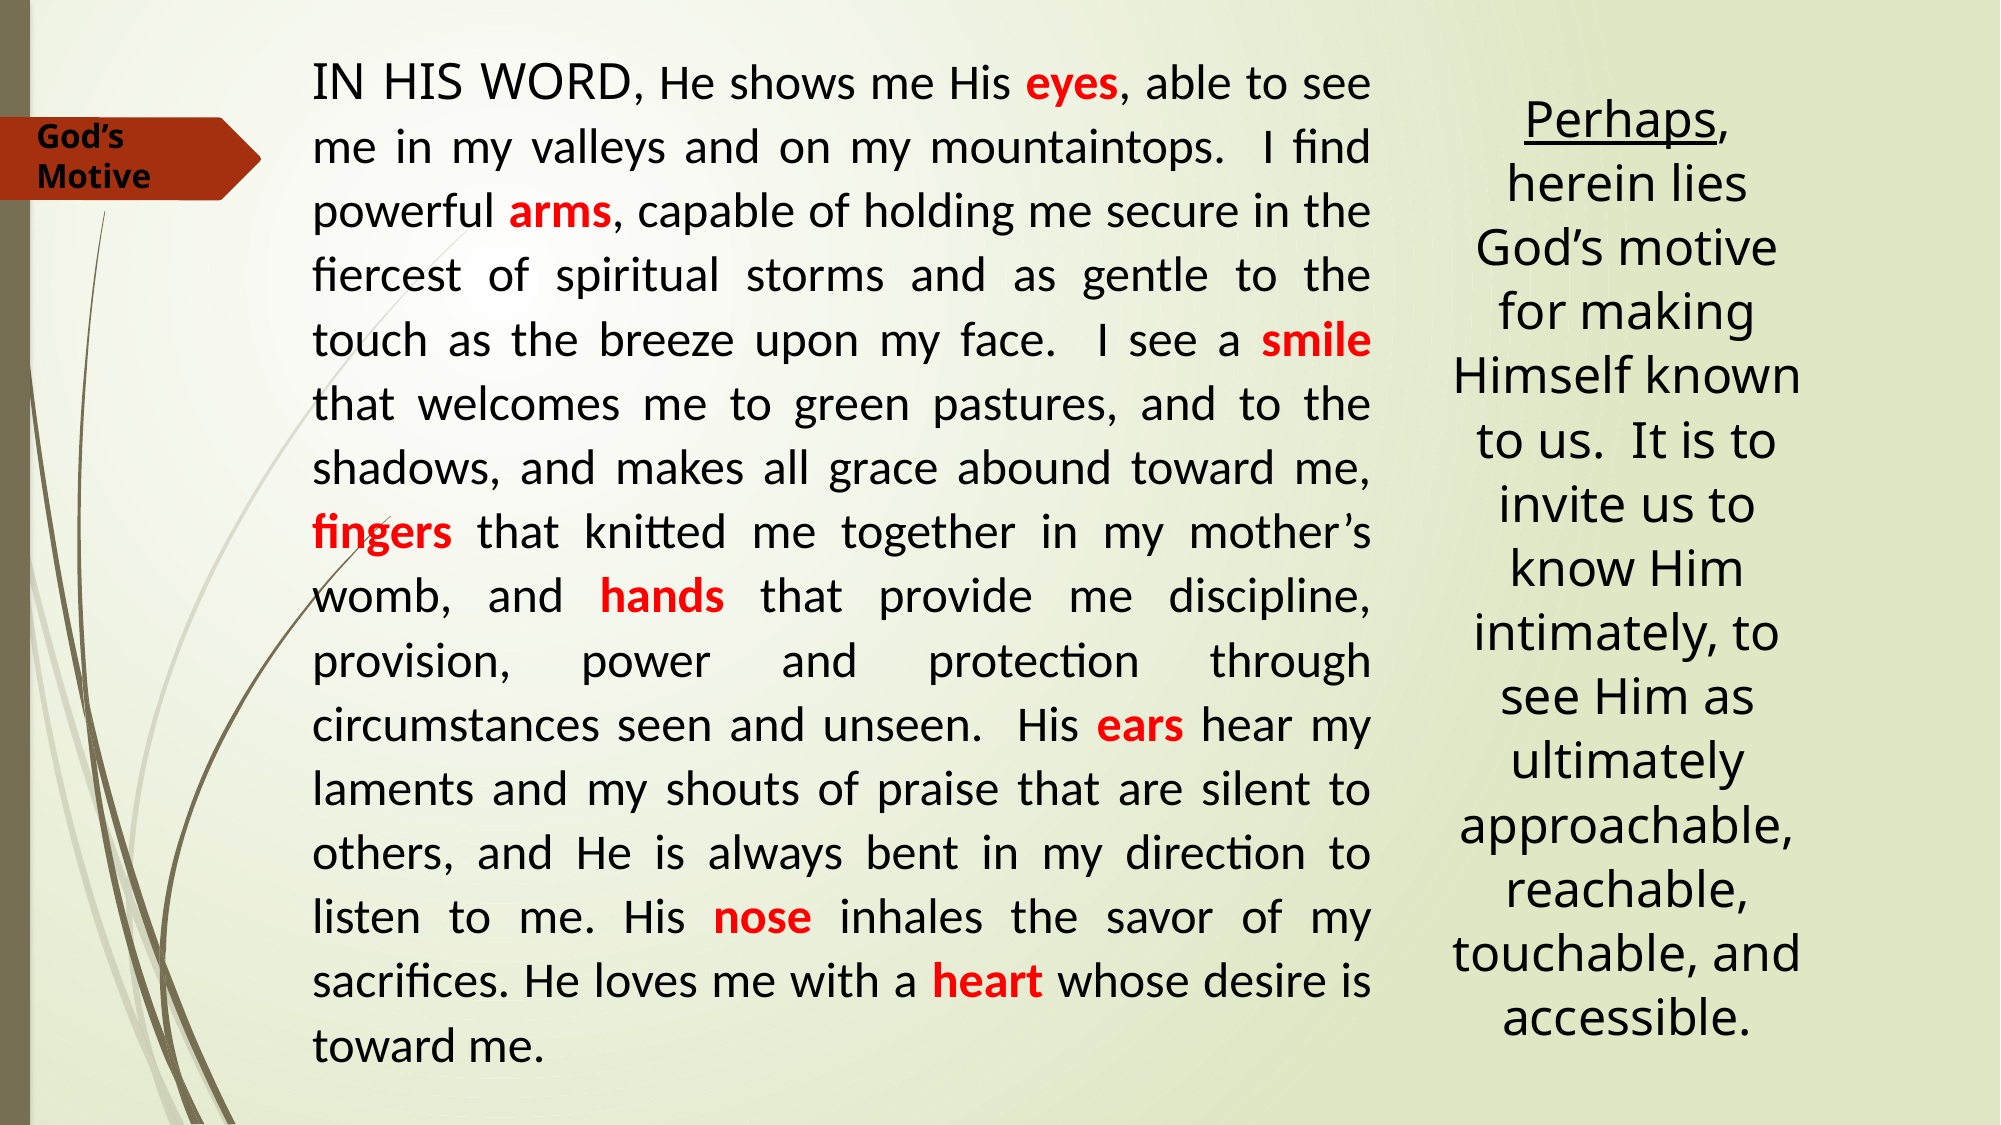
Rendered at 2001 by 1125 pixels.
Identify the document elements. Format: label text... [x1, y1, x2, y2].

text_box IN HIS WORD, He shows me His eyes, able to see me in my valleys and on my mountaintops. I find powerful arms, capable of holding me secure in the fiercest of spiritual storms and as gentle to the touch as the breeze upon my face. I see a smile that welcomes me to green pastures, and to the shadows, and makes all grace abound toward me, fingers that knitted me together in my mother’s womb, and hands that provide me discipline, provision, power and protection through circumstances seen and unseen. His ears hear my laments and my shouts of praise that are silent to others, and He is always bent in my direction to listen to me. His nose inhales the savor of my sacrifices. He loves me with a heart whose desire is toward me. [297, 37, 1387, 1080]
text_box Perhaps, herein lies God’s motive for making Himself known to us. It is to invite us to know Him intimately, to see Him as ultimately approachable, reachable, touchable, and accessible. [1431, 75, 1824, 1054]
text_box God’s Motive [21, 107, 167, 203]
